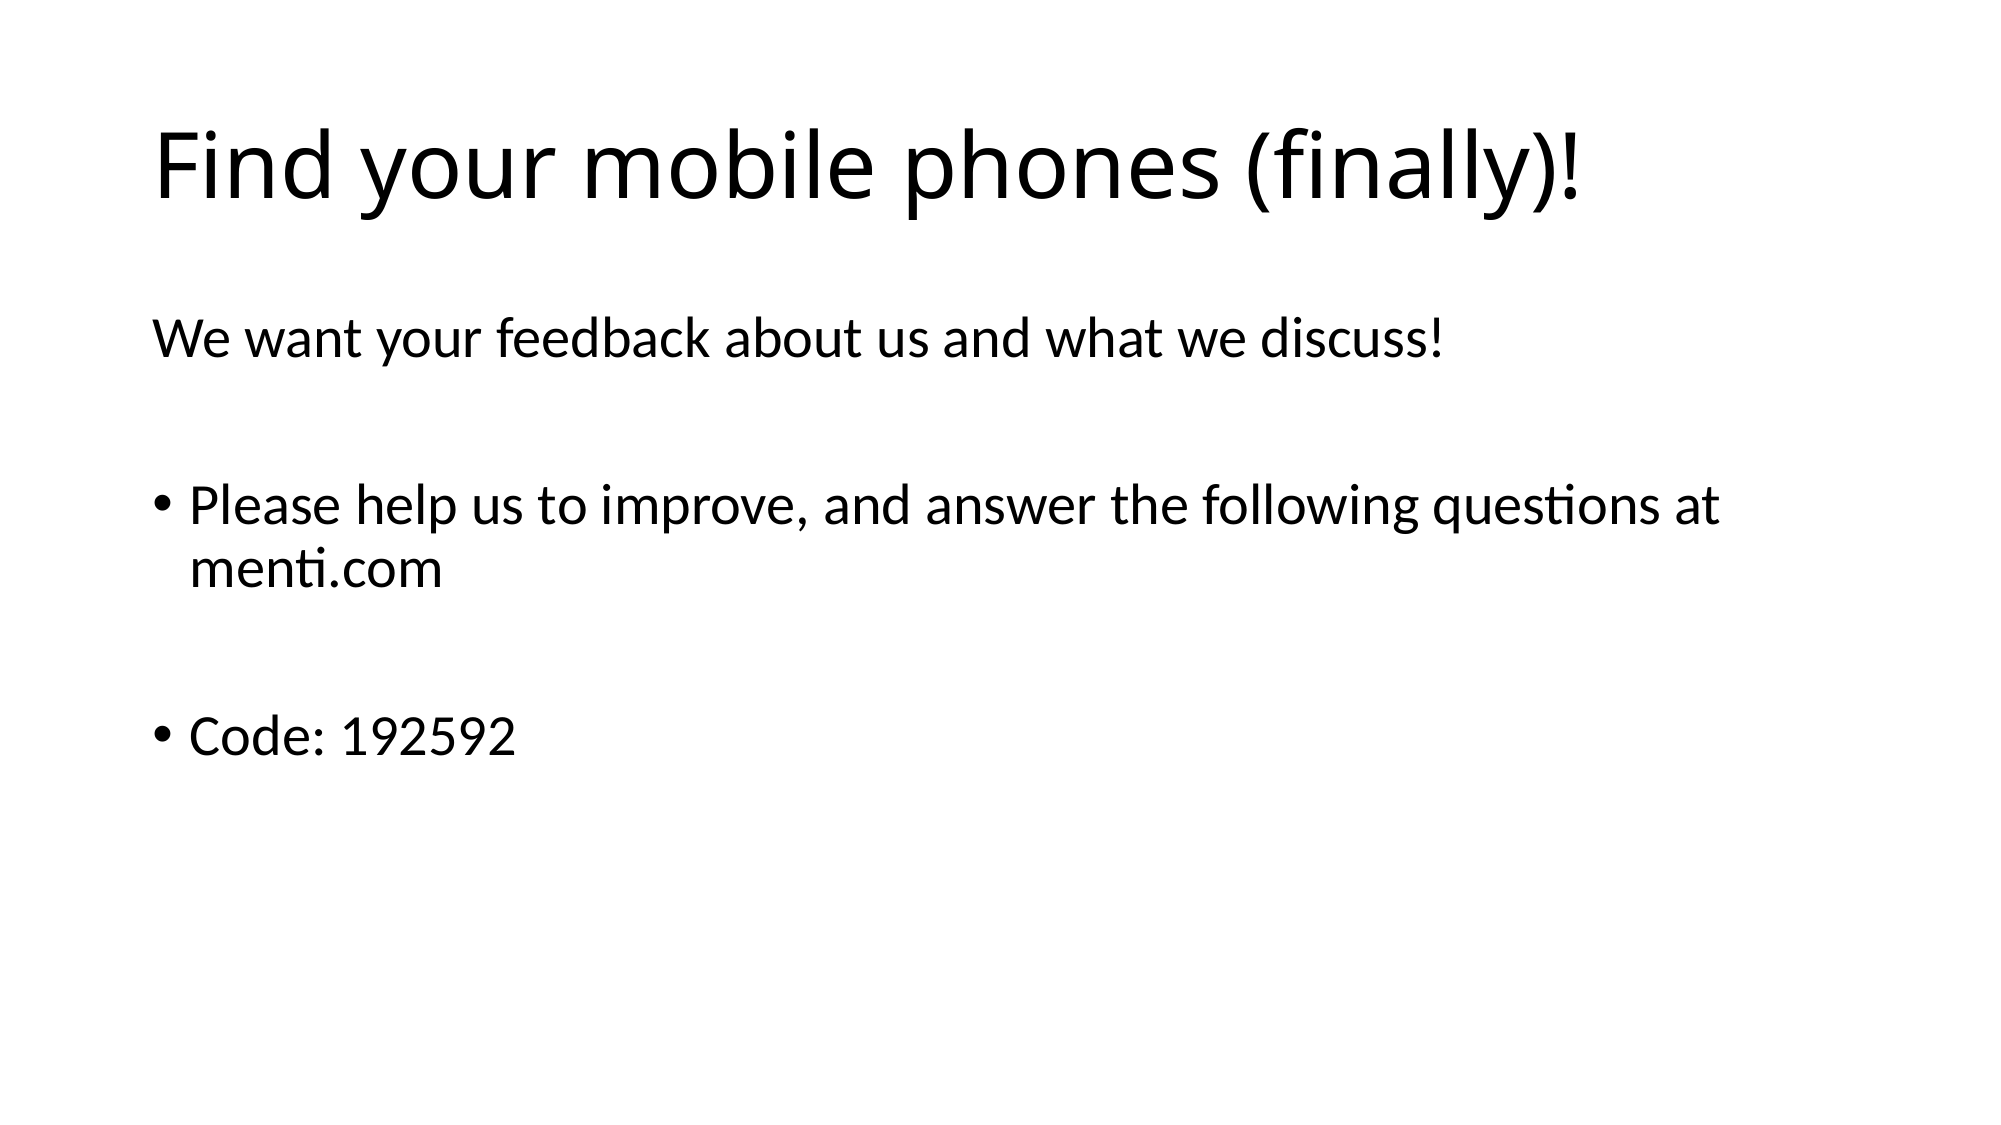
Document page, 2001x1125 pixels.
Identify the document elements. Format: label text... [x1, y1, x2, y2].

title Find your mobile phones (finally)! [137, 59, 1863, 278]
list We want your feedback about us and what we discuss! Please help us to improve, and answer the following questions at menti.com Code: 192592 [137, 299, 1863, 1014]
